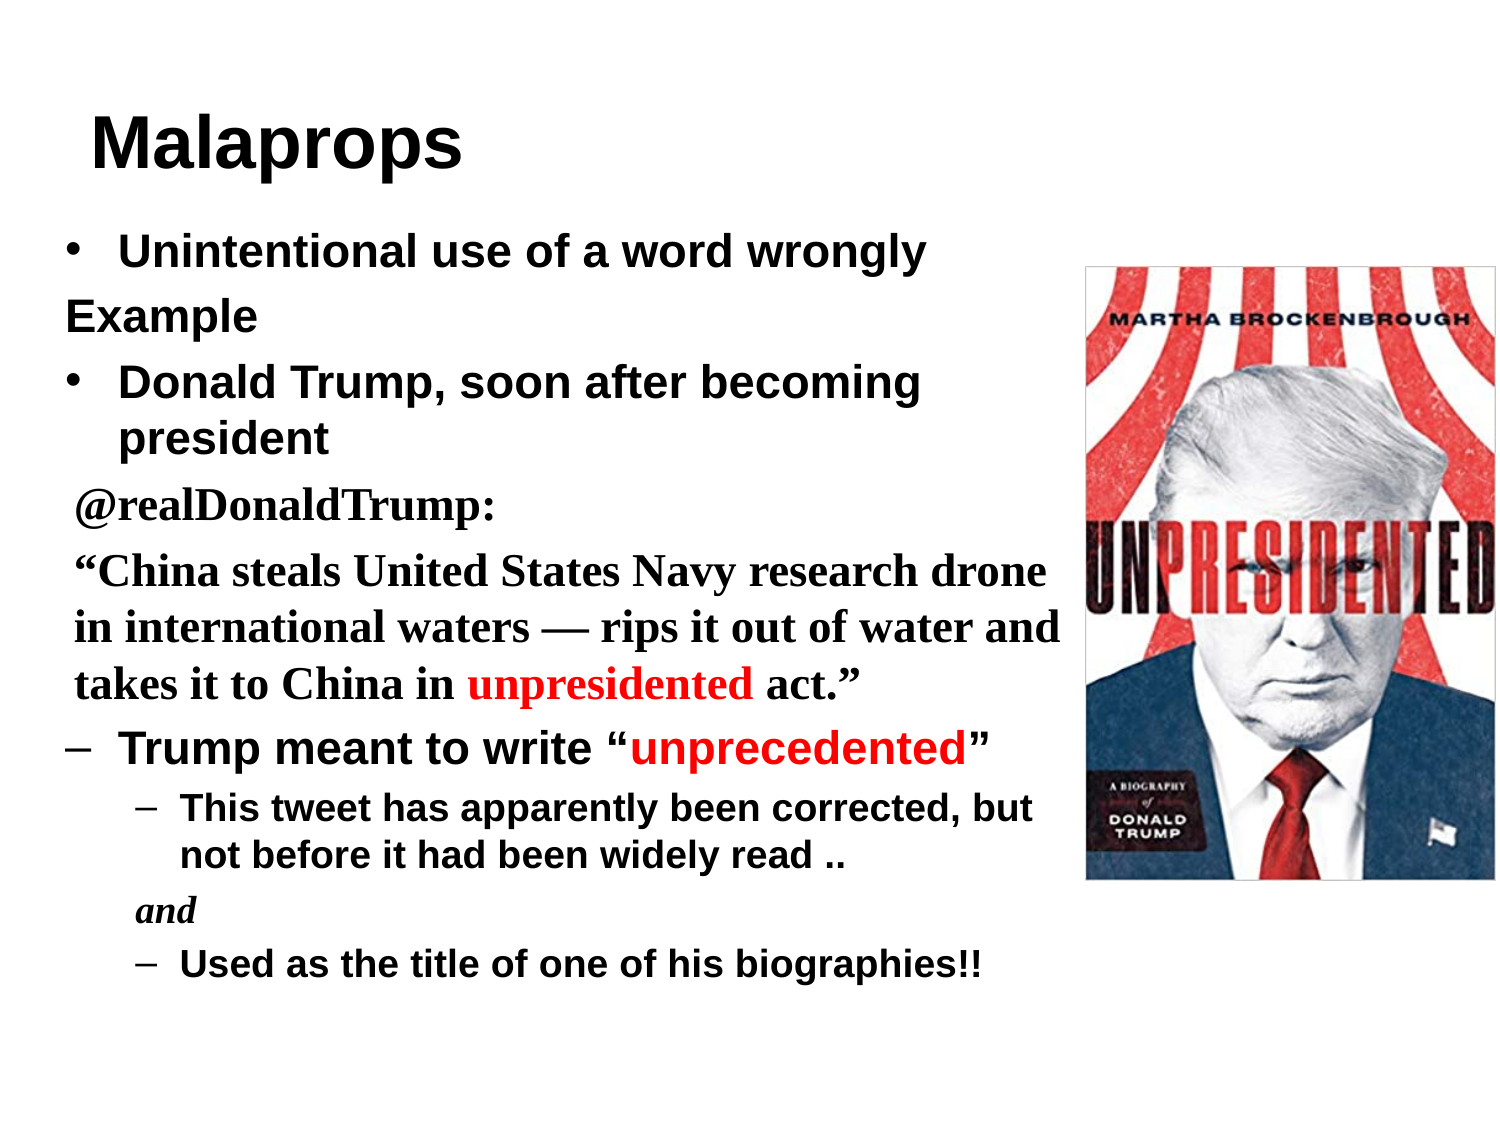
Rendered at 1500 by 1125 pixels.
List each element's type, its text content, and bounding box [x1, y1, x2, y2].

list Unintentional use of a word wrongly Example Donald Trump, soon after becoming president @realDonaldTrump: “China steals United States Navy research drone in international waters — rips it out of water and takes it to China in unpresidented act.” Trump meant to write “unprecedented” This tweet has apparently been corrected, but not before it had been widely read .. and Used as the title of one of his biographies!! [49, 212, 1101, 1002]
title Malaprops [74, 44, 1426, 233]
picture [1084, 265, 1496, 882]
